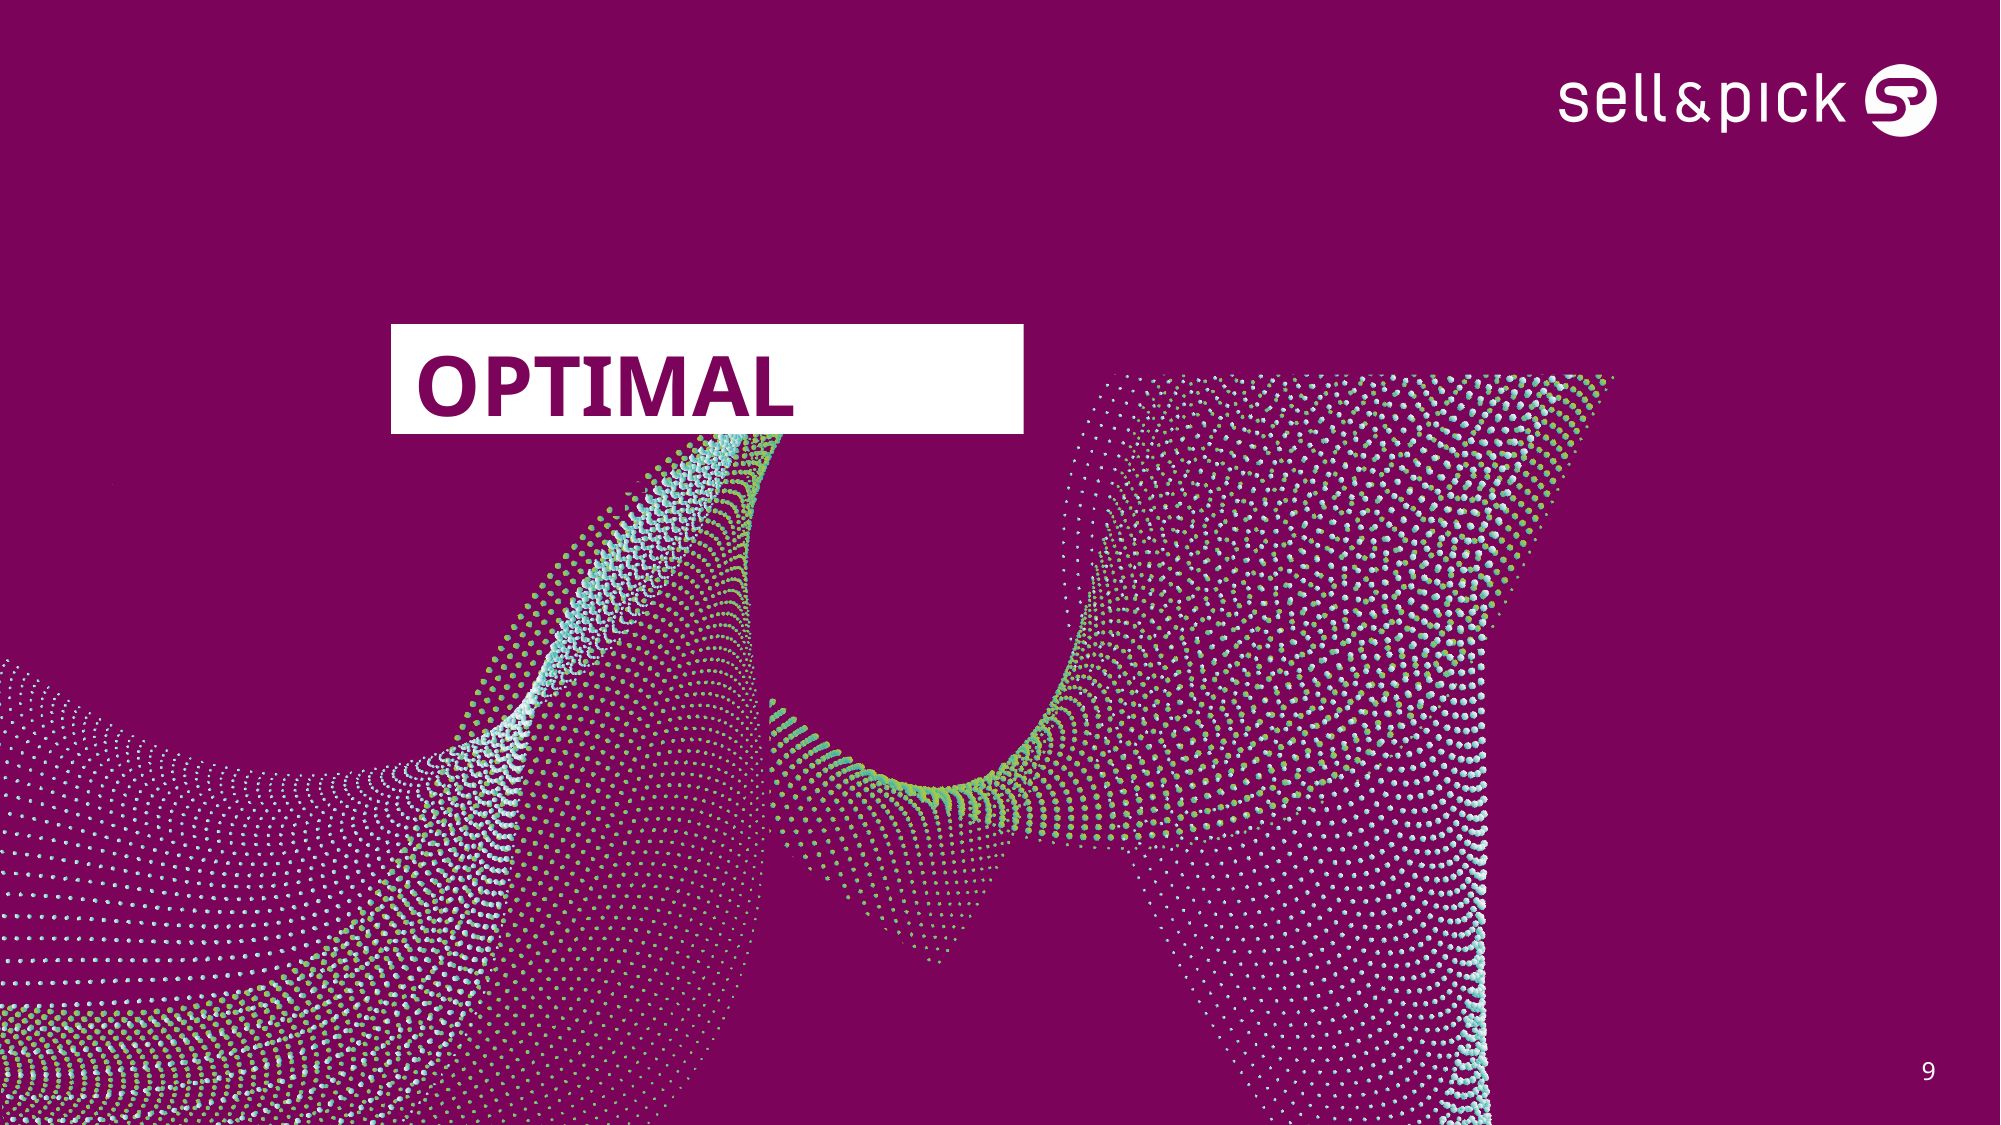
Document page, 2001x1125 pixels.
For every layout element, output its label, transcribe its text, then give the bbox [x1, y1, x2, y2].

picture [1559, 64, 1937, 137]
picture [0, 374, 2001, 1125]
slide_number 9 [1864, 1047, 1951, 1093]
title OPTIMAL STAFF [391, 324, 1024, 434]
